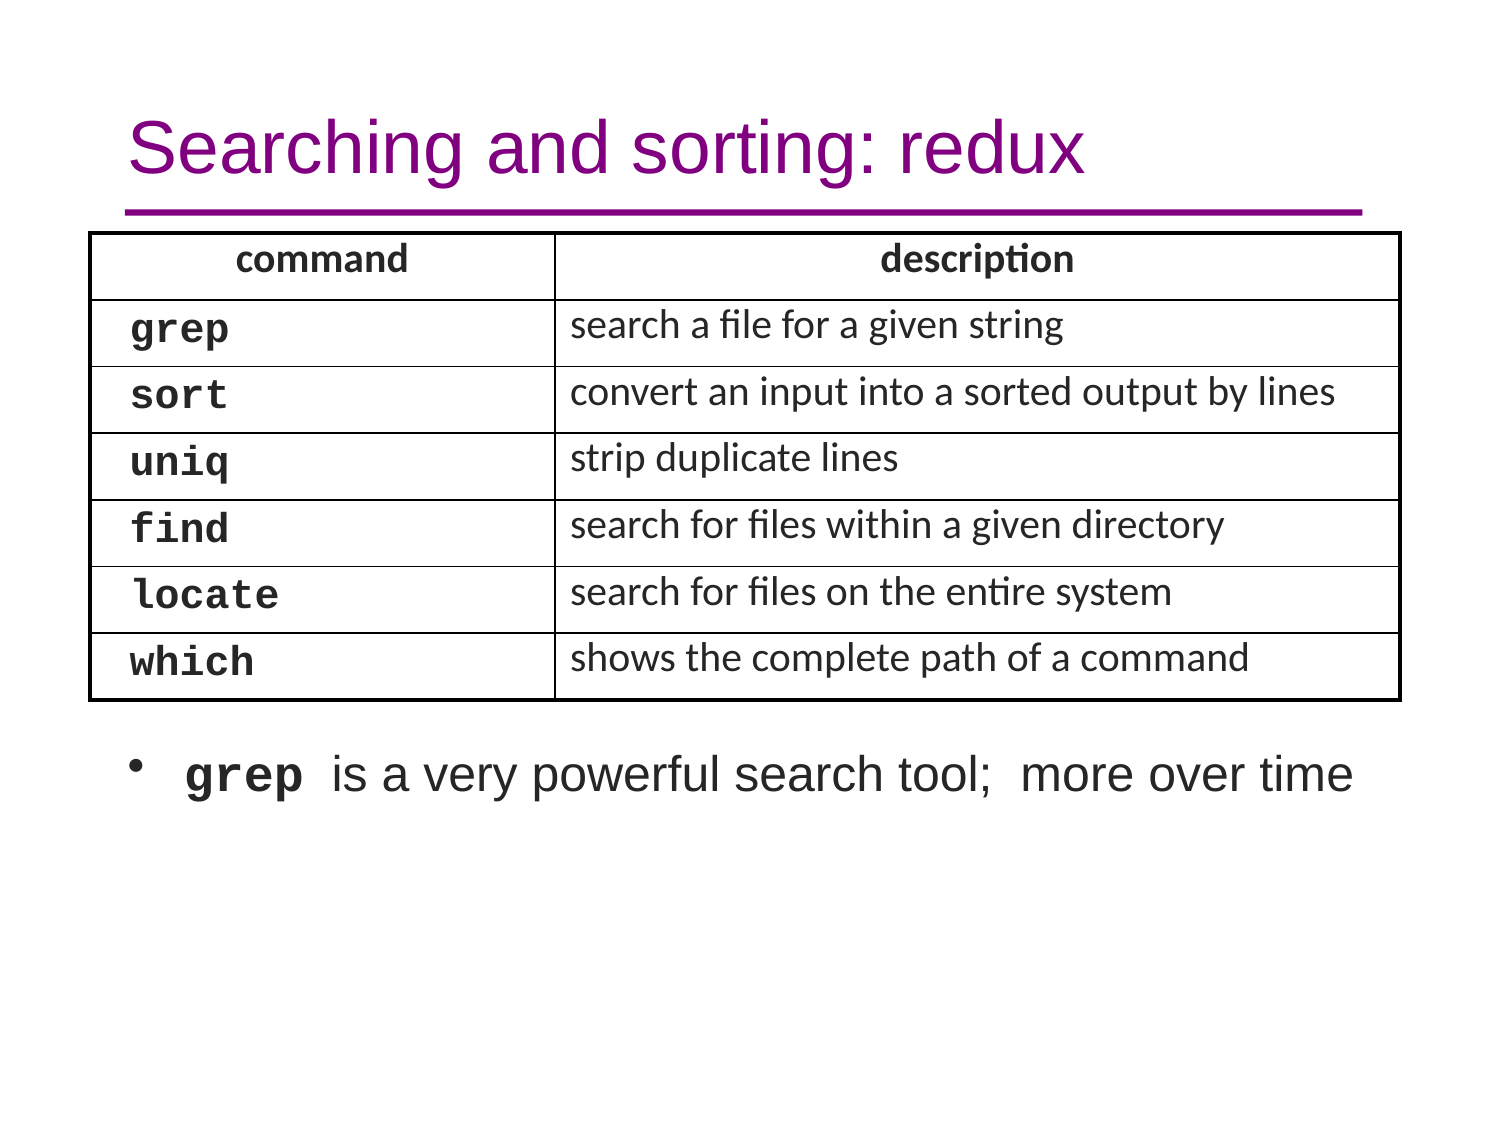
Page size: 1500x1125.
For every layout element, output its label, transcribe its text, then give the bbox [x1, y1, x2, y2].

table_cell convert an input into a sorted output by lines [556, 367, 1398, 432]
table_cell sort [92, 367, 554, 432]
table_cell grep [92, 301, 554, 366]
table_header command [92, 235, 554, 299]
table_cell strip duplicate lines [556, 434, 1398, 499]
table_cell locate [92, 567, 554, 632]
table_cell find [92, 501, 554, 566]
title Searching and sorting: redux [112, 49, 1388, 231]
table_cell search for files on the entire system [556, 567, 1398, 632]
table_cell search a file for a given string [556, 301, 1398, 366]
table_header description [556, 235, 1398, 299]
table_cell shows the complete path of a command [556, 634, 1398, 698]
list grep is a very powerful search tool; more over time [112, 734, 1388, 1125]
table_cell search for files within a given directory [556, 501, 1398, 566]
table_cell which [92, 634, 554, 698]
table_cell uniq [92, 434, 554, 499]
